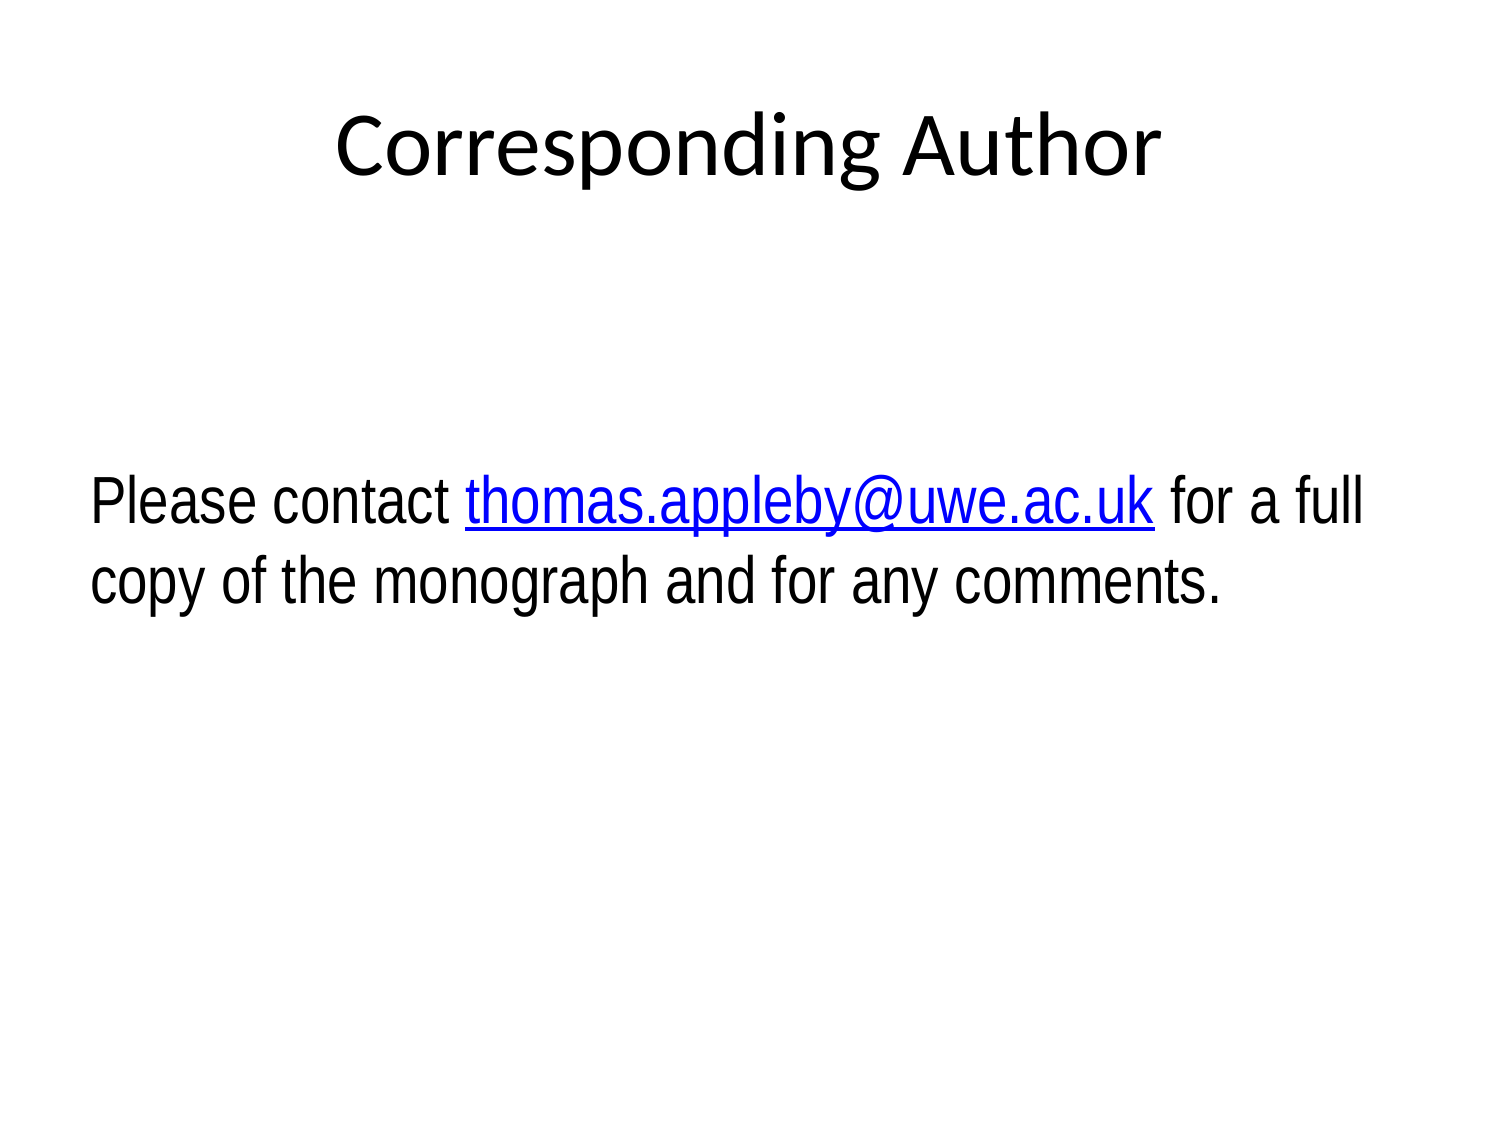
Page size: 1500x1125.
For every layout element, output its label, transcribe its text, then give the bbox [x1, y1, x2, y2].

list Please contact thomas.appleby@uwe.ac.uk for a full copy of the monograph and for any comments. [75, 262, 1425, 1005]
title Corresponding Author [75, 45, 1425, 233]
